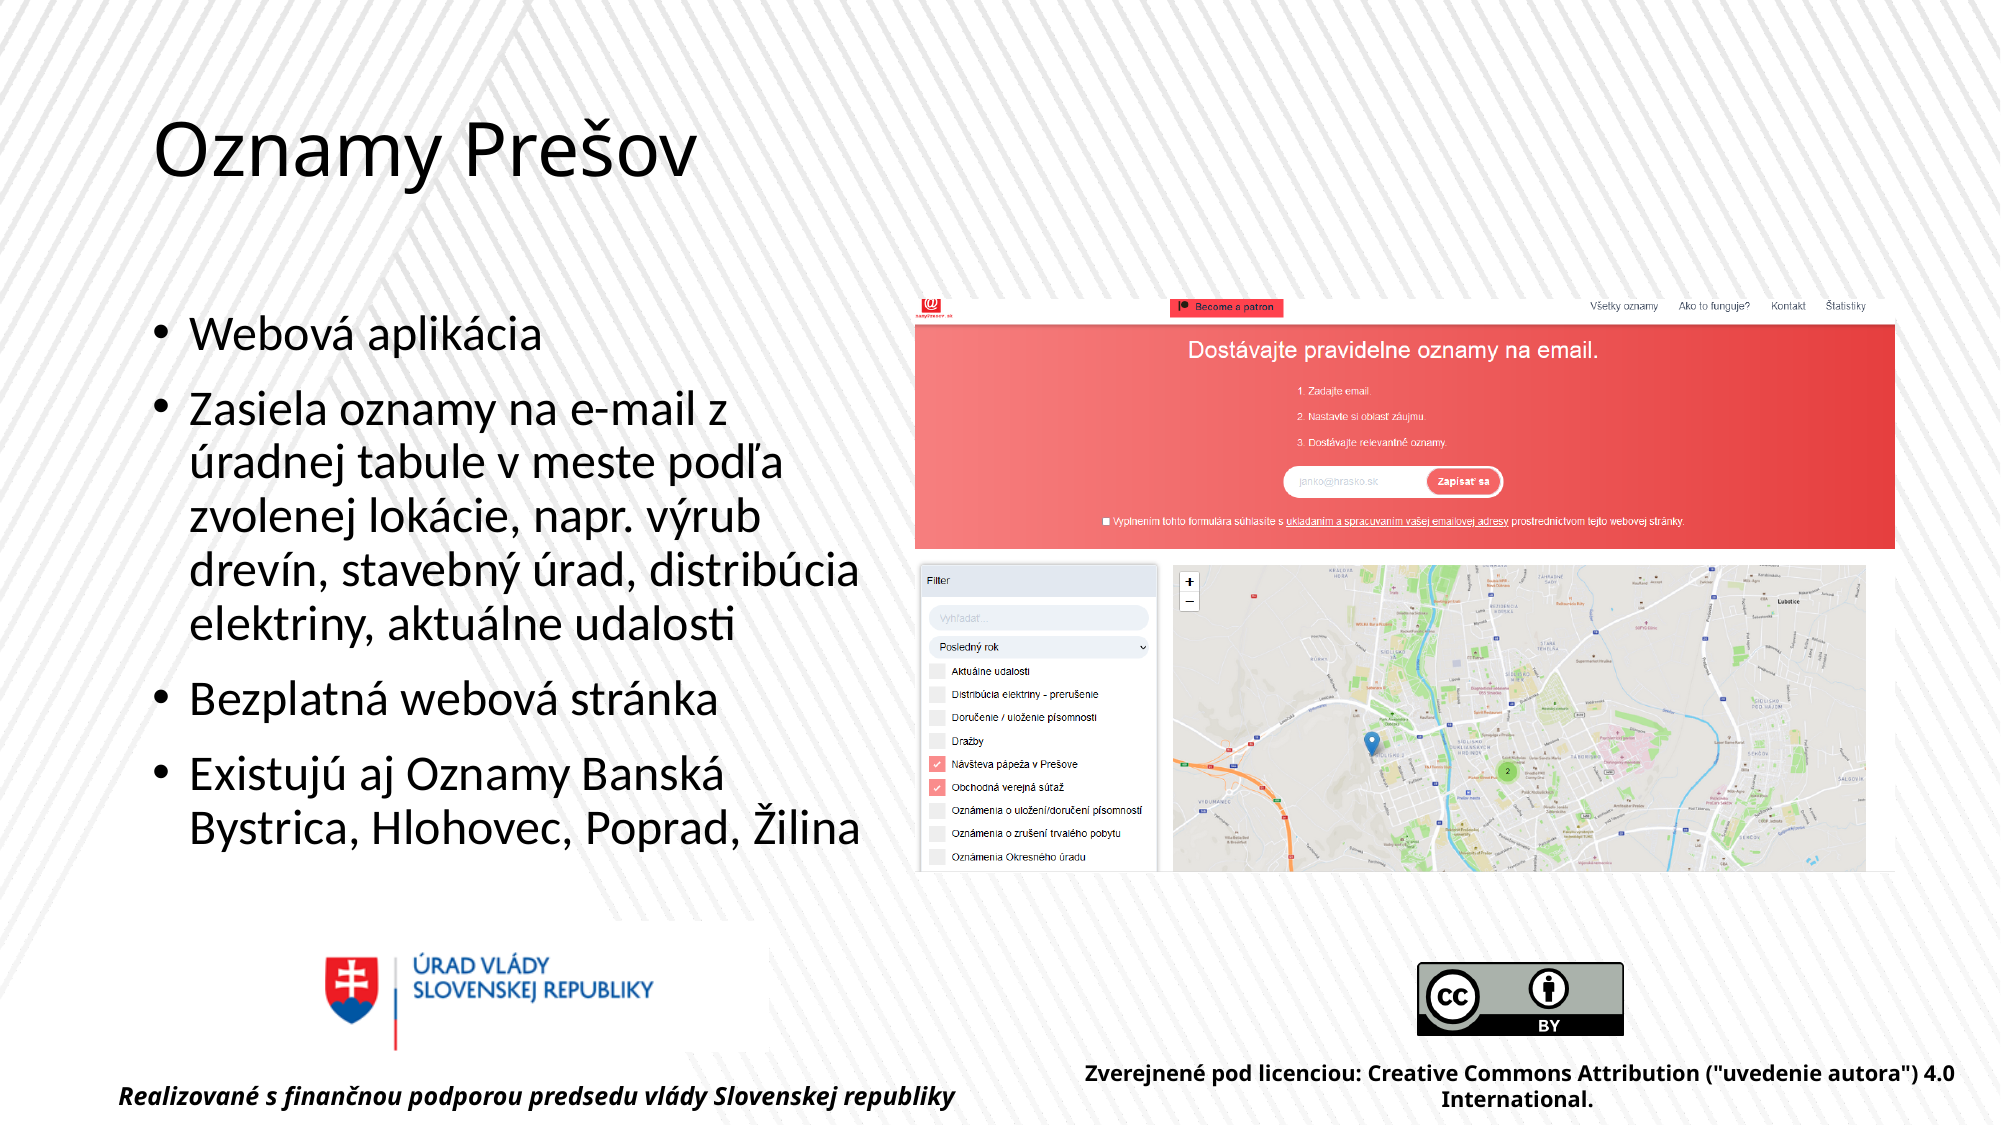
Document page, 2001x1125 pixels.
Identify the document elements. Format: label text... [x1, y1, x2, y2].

list Webová aplikácia Zasiela oznamy na e-mail z úradnej tabule v meste podľa zvolenej lokácie, napr. výrub drevín, stavebný úrad, distribúcia elektriny, aktuálne udalosti Bezplatná webová stránka Existujú aj Oznamy Banská Bystrica, Hlohovec, Poprad, Žilina [137, 299, 883, 1014]
text_box Realizované s finančnou podporou predsedu vlády Slovenskej republiky [103, 1071, 1146, 1118]
title Oznamy Prešov [137, 43, 1863, 261]
text_box Zverejnené pod licenciou: Creative Commons Attribution ("uvedenie autora") 4.0 International. [1065, 1051, 1977, 1125]
picture [0, 0, 2001, 1125]
